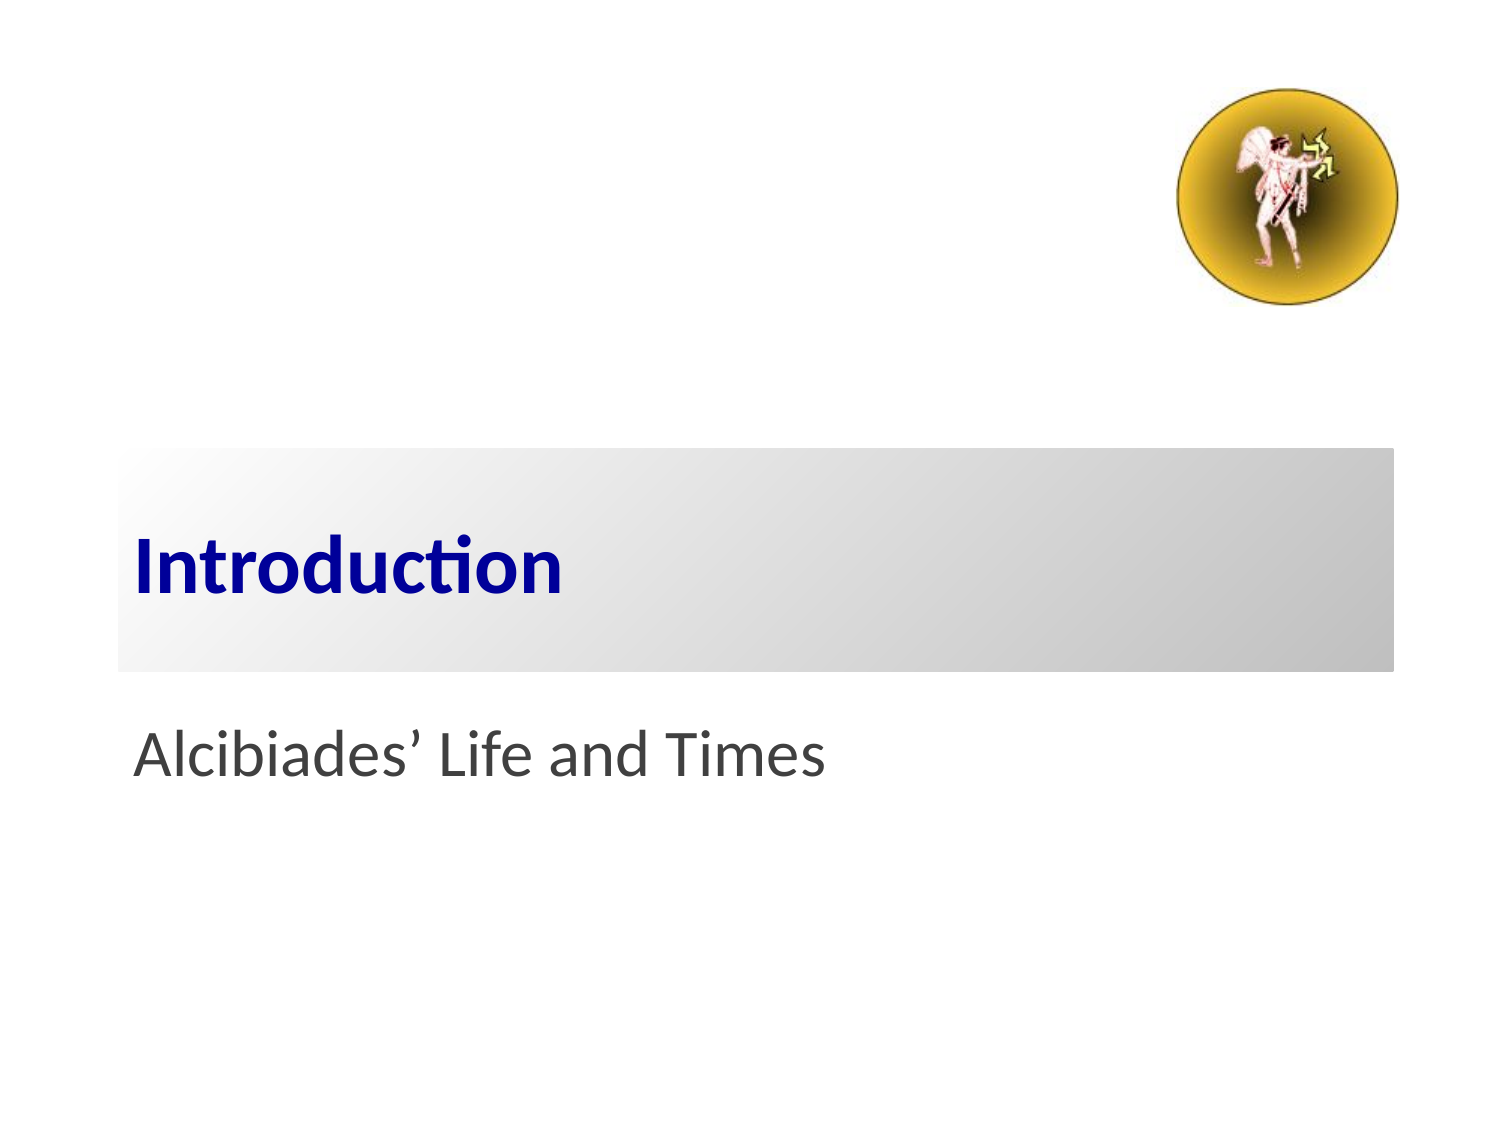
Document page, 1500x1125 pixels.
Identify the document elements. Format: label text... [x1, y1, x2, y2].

title Introduction [118, 448, 1394, 672]
list Alcibiades’ Life and Times [118, 701, 1394, 948]
picture [1175, 87, 1400, 307]
